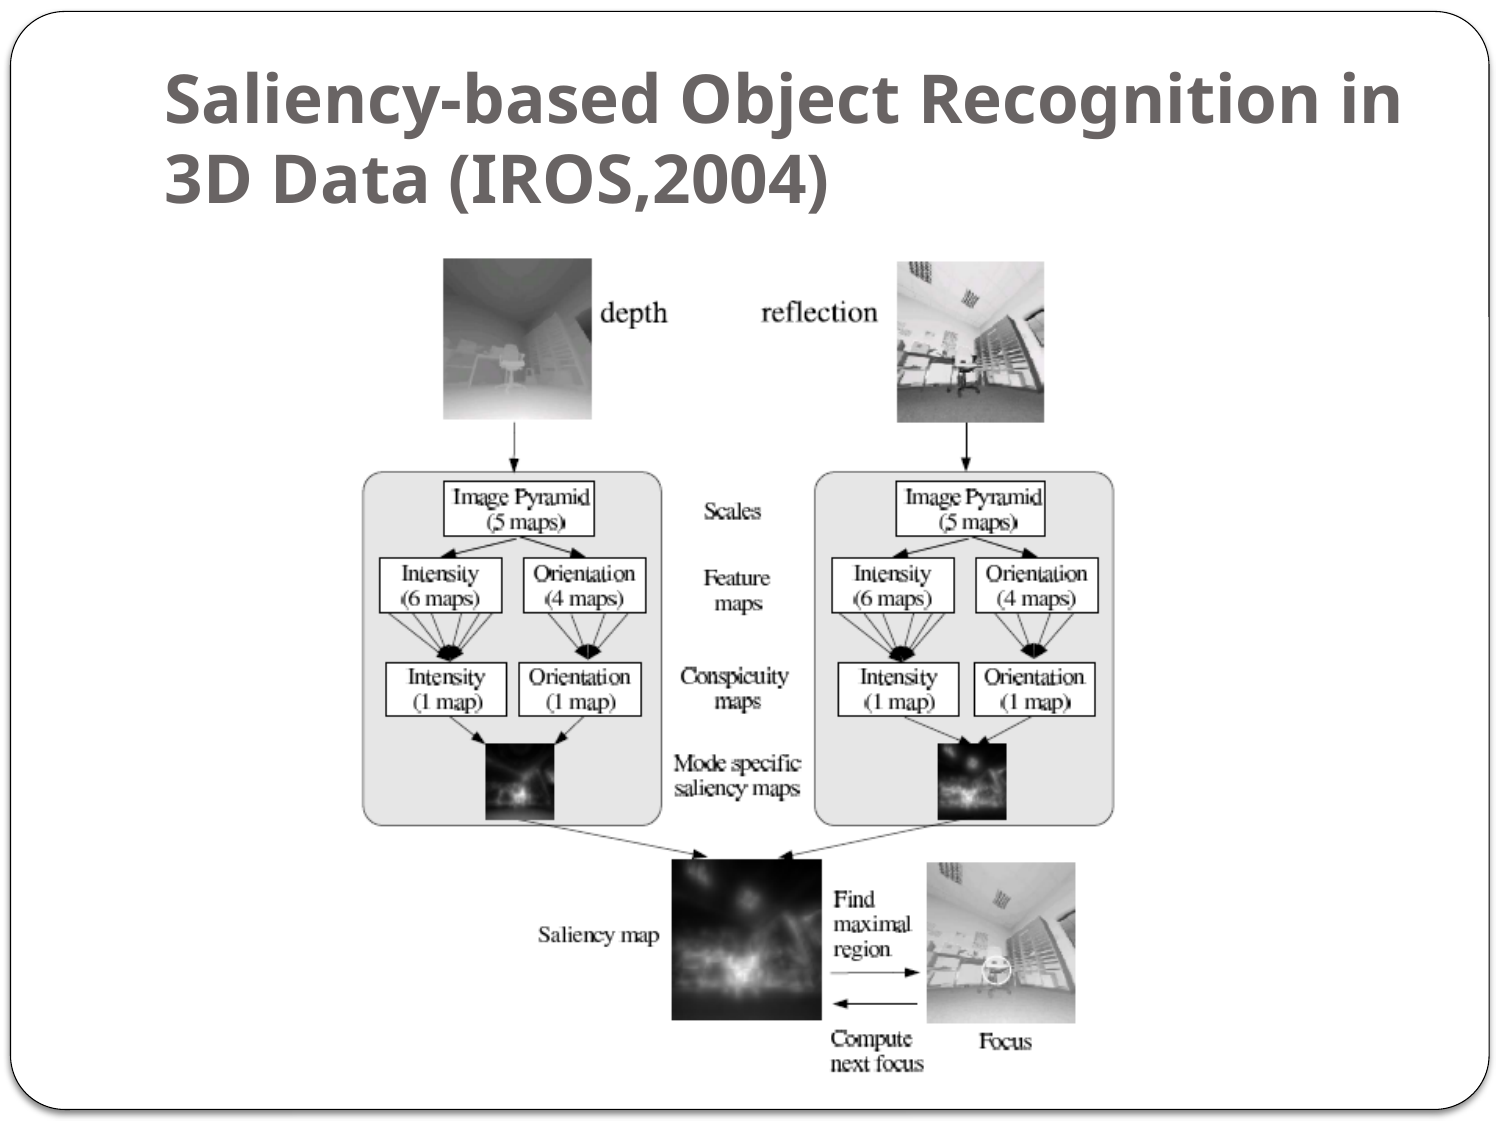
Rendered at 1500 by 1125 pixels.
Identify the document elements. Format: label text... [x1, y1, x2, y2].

picture [348, 243, 1143, 1091]
title Saliency-based Object Recognition in 3D Data (IROS,2004) [150, 45, 1425, 233]
